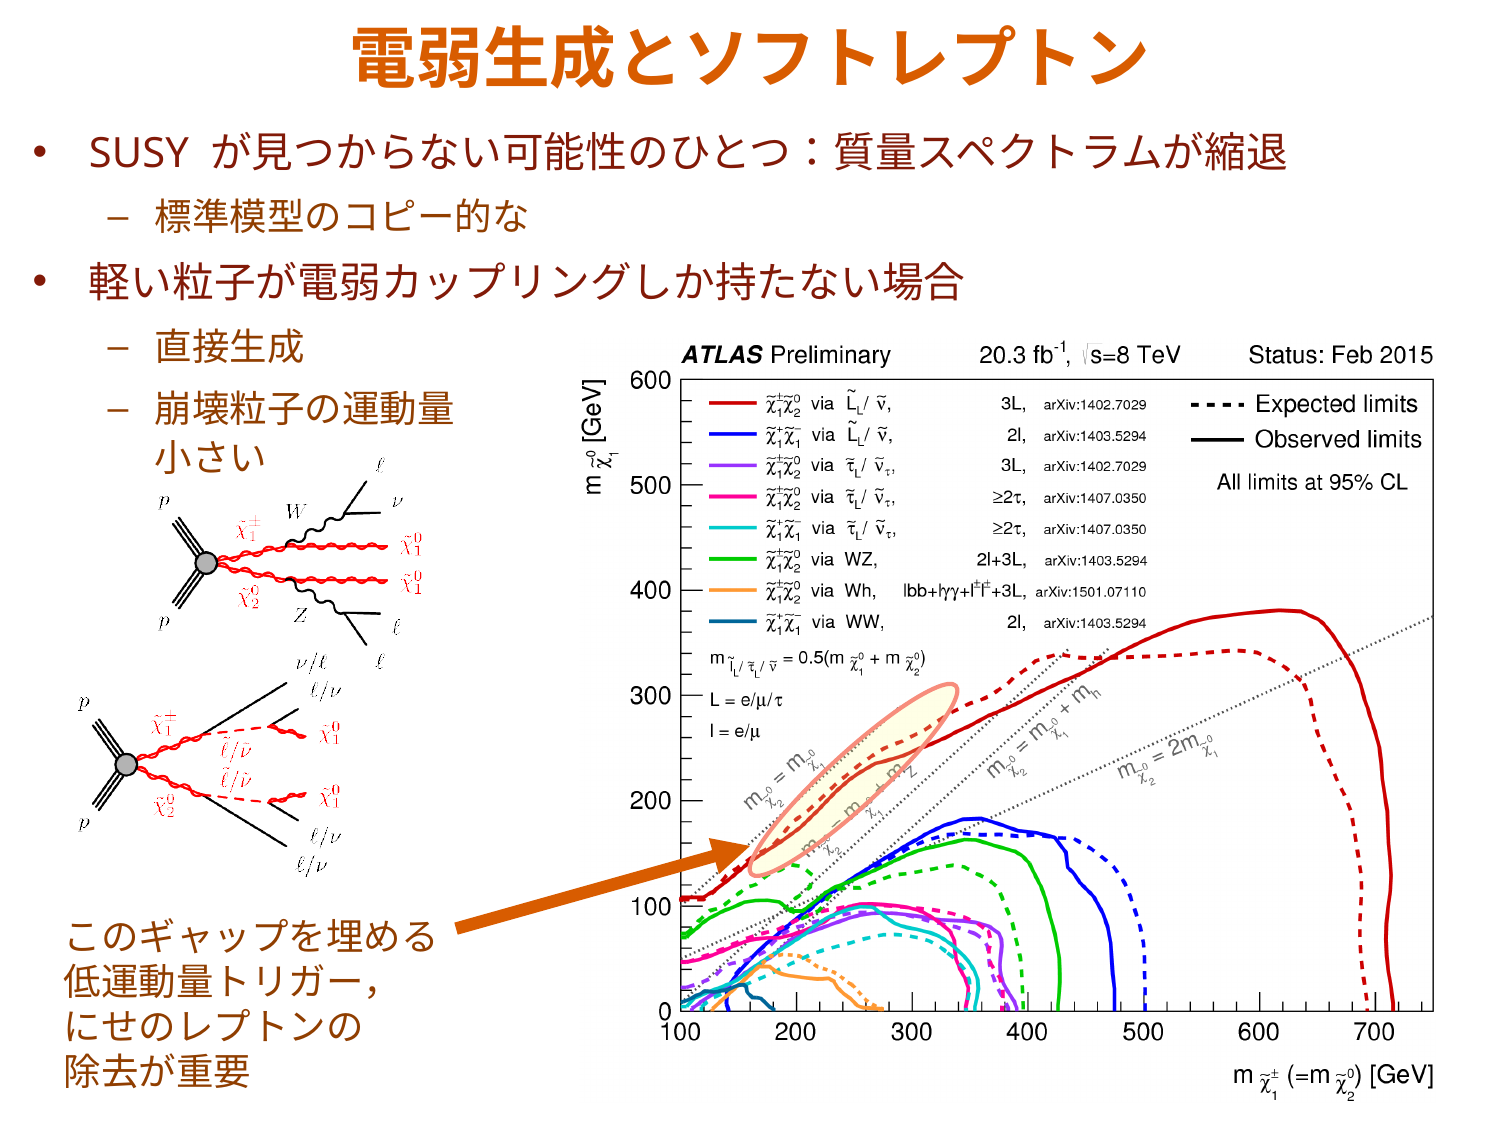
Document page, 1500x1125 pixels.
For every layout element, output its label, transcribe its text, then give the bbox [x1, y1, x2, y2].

title 電弱生成とソフトレプトン [75, 0, 1425, 113]
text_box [455, 845, 751, 929]
list SUSY が見つからない可能性のひとつ：質量スペクトラムが縮退 標準模型のコピー的な 軽い粒子が電弱カップリングしか持たない場合 直接生成 崩壊粒子の運動量 小さい [17, 113, 1425, 1047]
text_box このギャップを埋める 低運動量トリガー， にせのレプトンの 除去が重要 [49, 905, 454, 1101]
picture [578, 337, 1436, 1103]
picture [69, 449, 428, 884]
